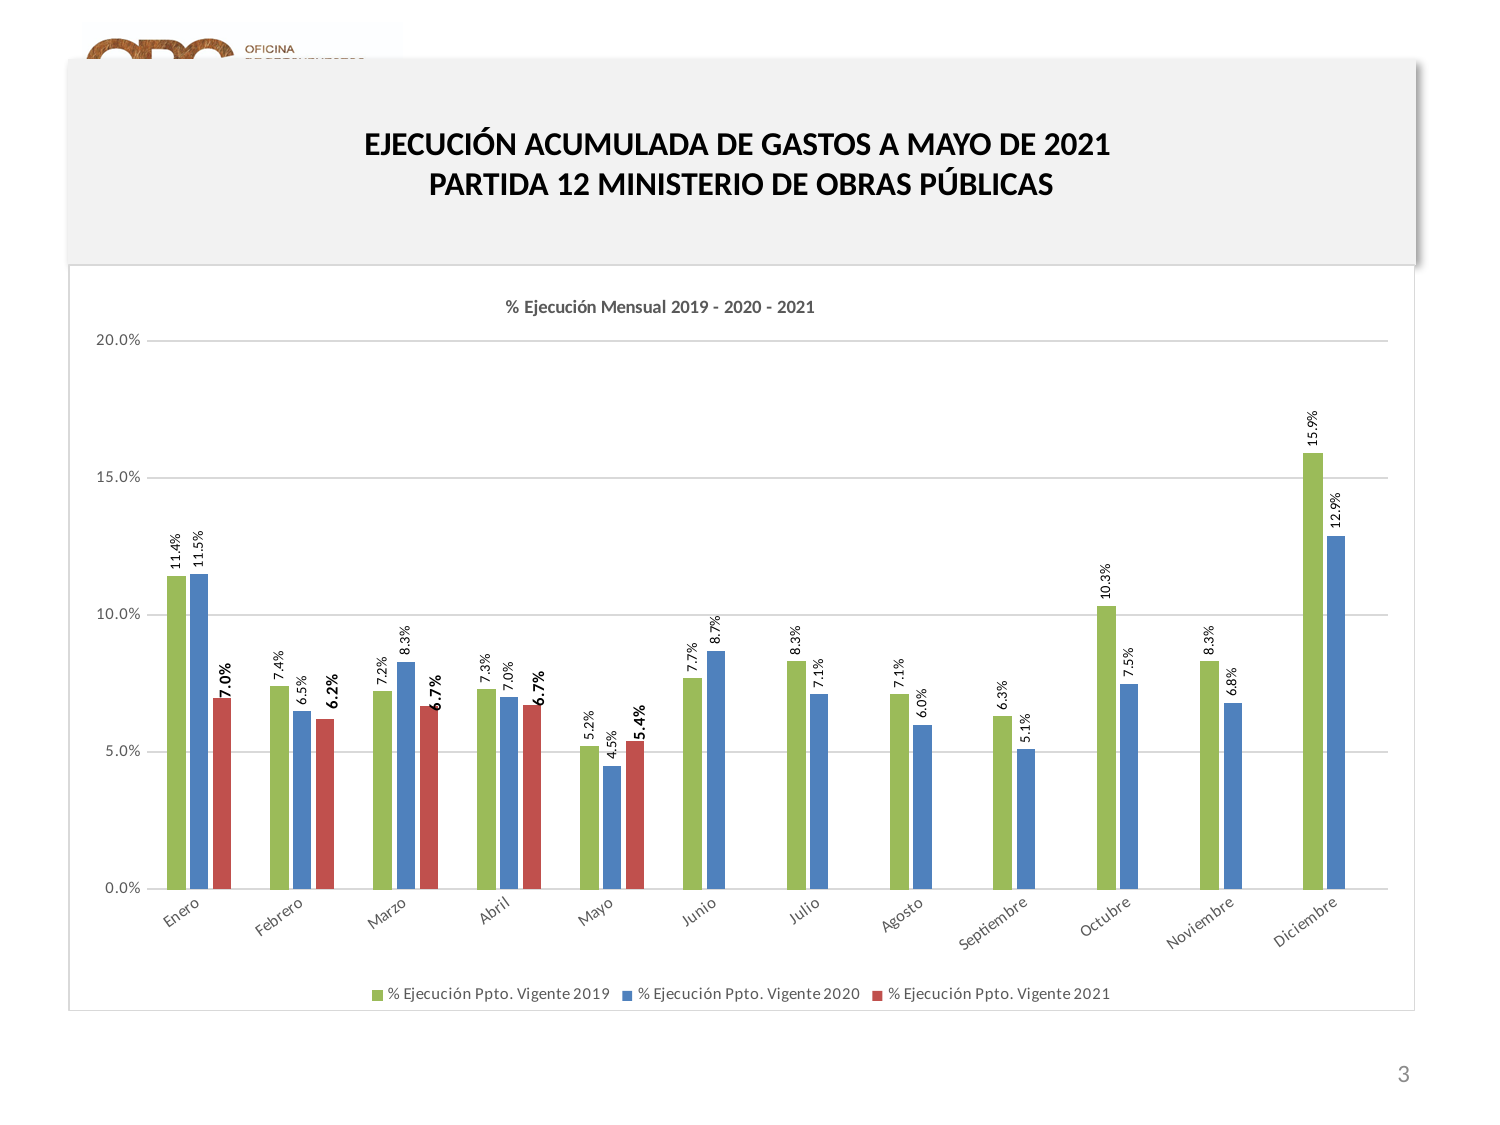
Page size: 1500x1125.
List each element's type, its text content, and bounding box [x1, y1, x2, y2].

picture [82, 22, 403, 60]
chart [68, 263, 1416, 1012]
slide_number 3 [1074, 1042, 1425, 1103]
title EJECUCIÓN ACUMULADA DE GASTOS A MAYO DE 2021 PARTIDA 12 MINISTERIO DE OBRAS PÚBLICAS [68, 60, 1416, 263]
